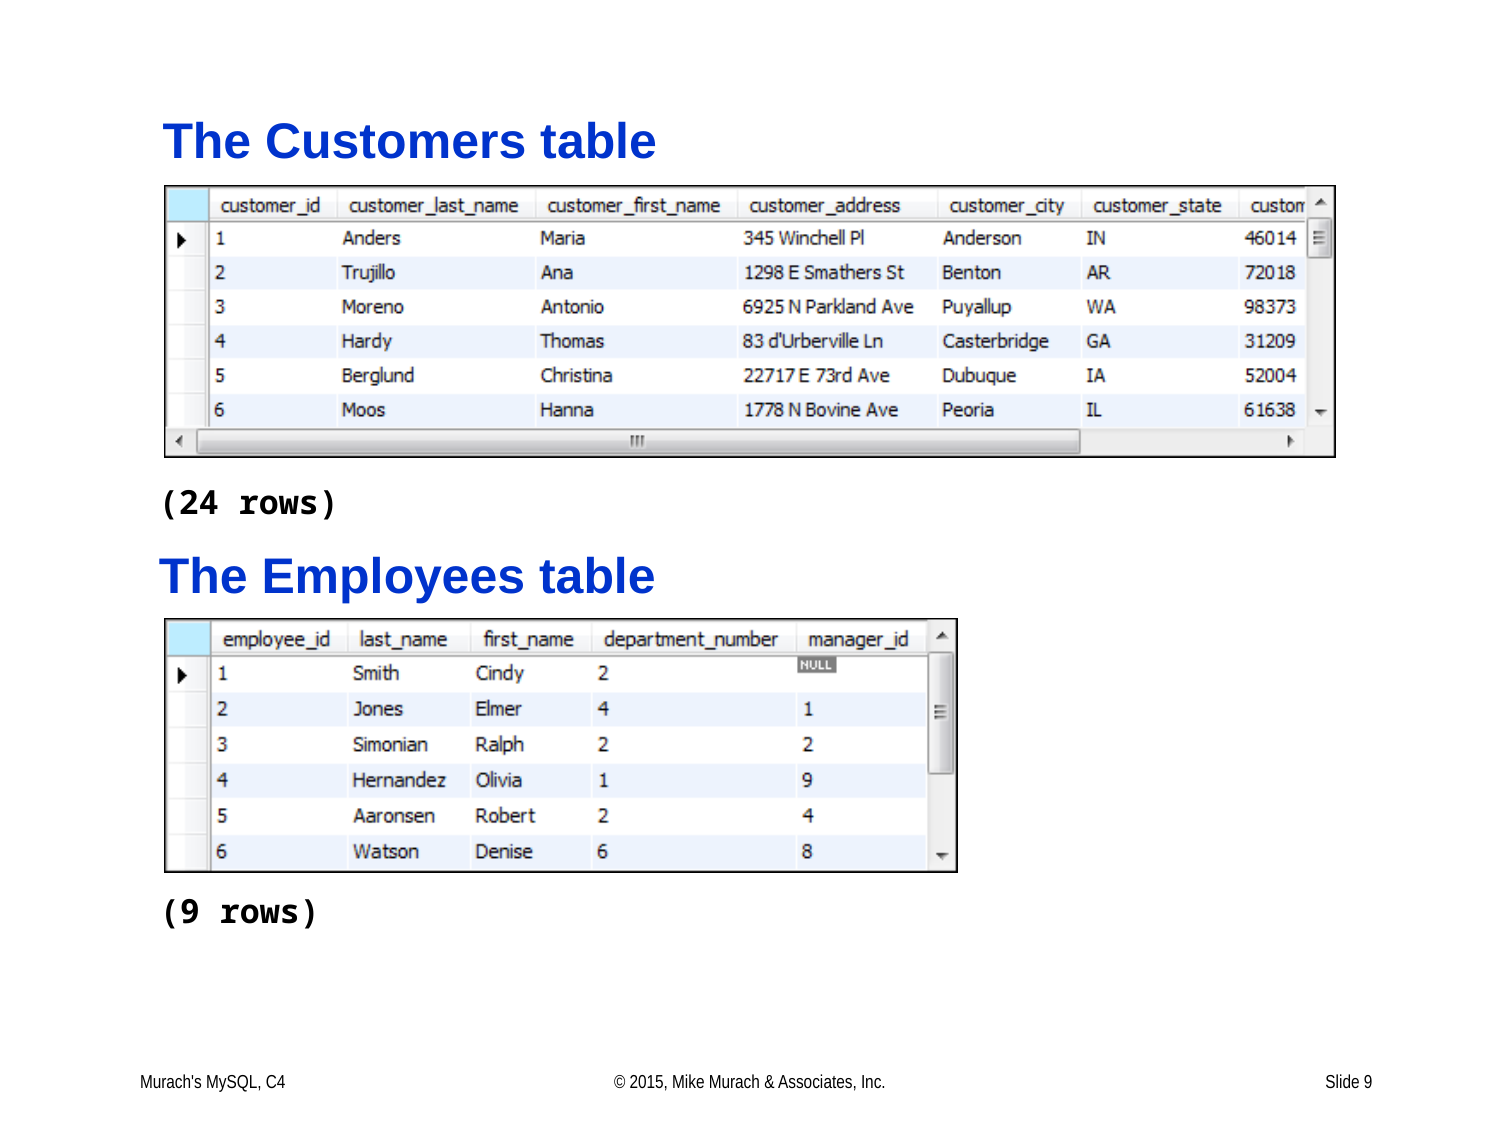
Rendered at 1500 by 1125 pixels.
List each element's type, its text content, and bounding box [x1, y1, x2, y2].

footer © 2015, Mike Murach & Associates, Inc. [474, 1024, 1026, 1101]
slide_number Slide 9 [1074, 1024, 1388, 1101]
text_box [162, 112, 1361, 183]
slide_number Murach's MySQL, C4 [124, 1024, 451, 1101]
picture [164, 185, 1336, 458]
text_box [159, 883, 1359, 938]
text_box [158, 474, 1367, 618]
picture [164, 618, 958, 874]
